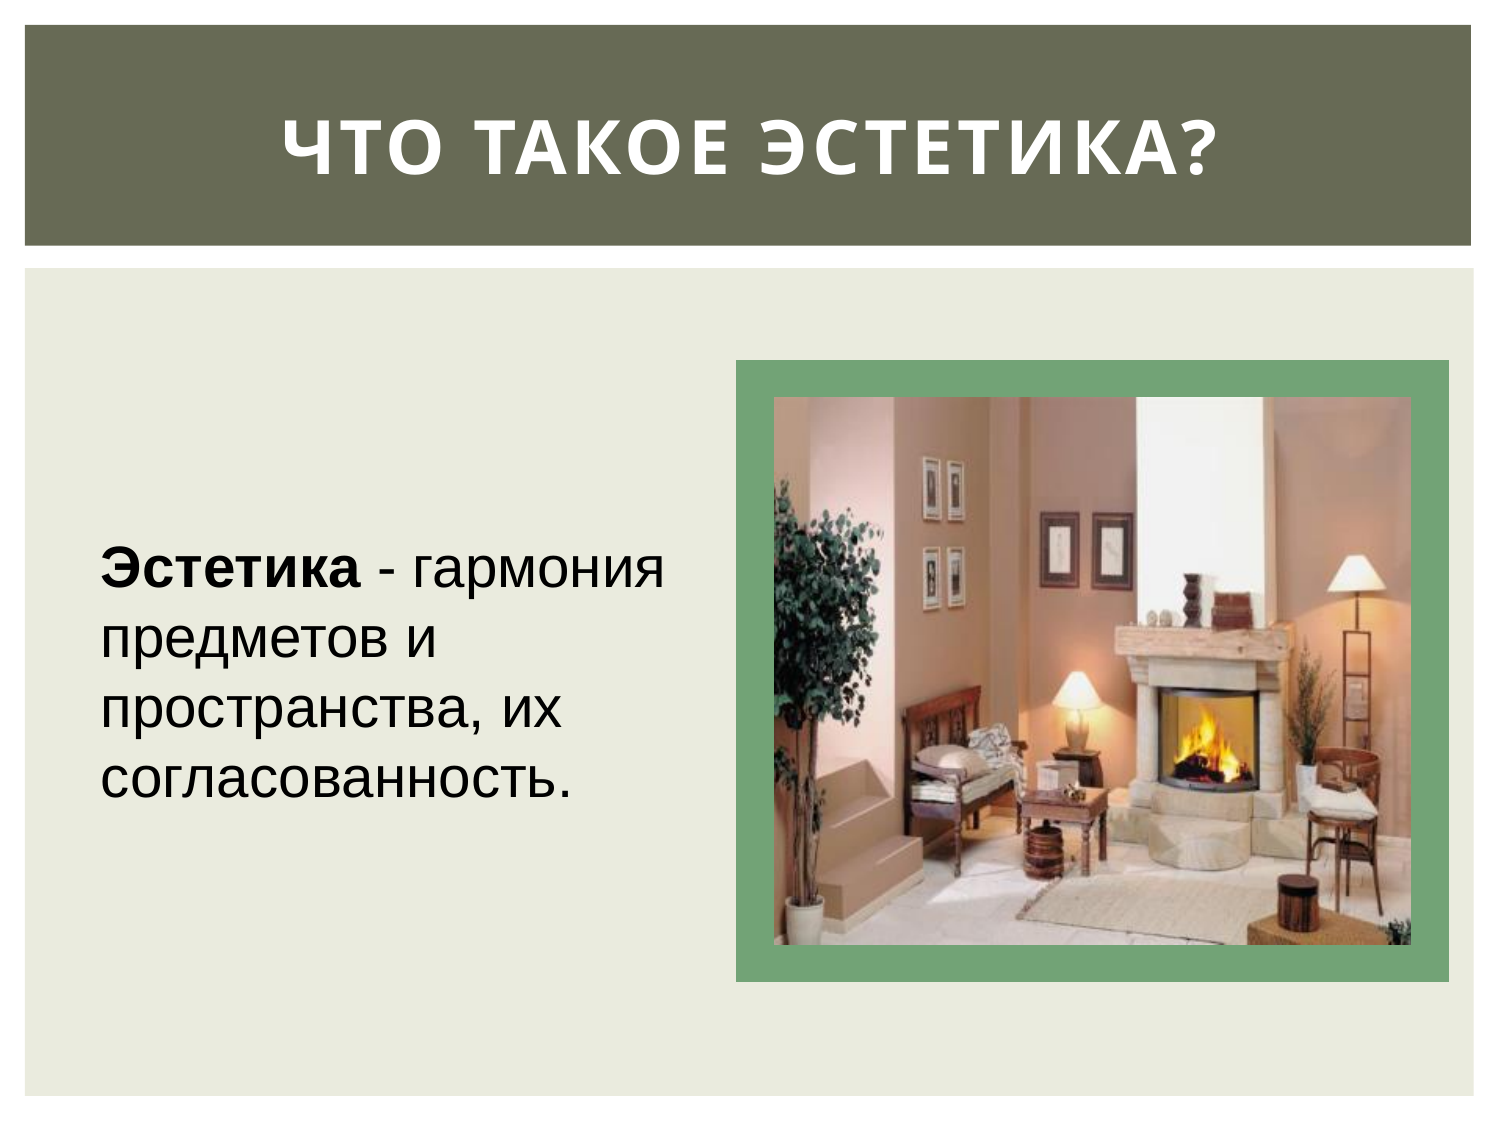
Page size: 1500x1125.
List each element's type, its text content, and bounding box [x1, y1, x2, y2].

picture [773, 396, 1412, 945]
text_box Эстетика - гармония предметов и пространства, их согласованность. [85, 521, 695, 817]
title Что такое эстетика? [62, 58, 1438, 232]
